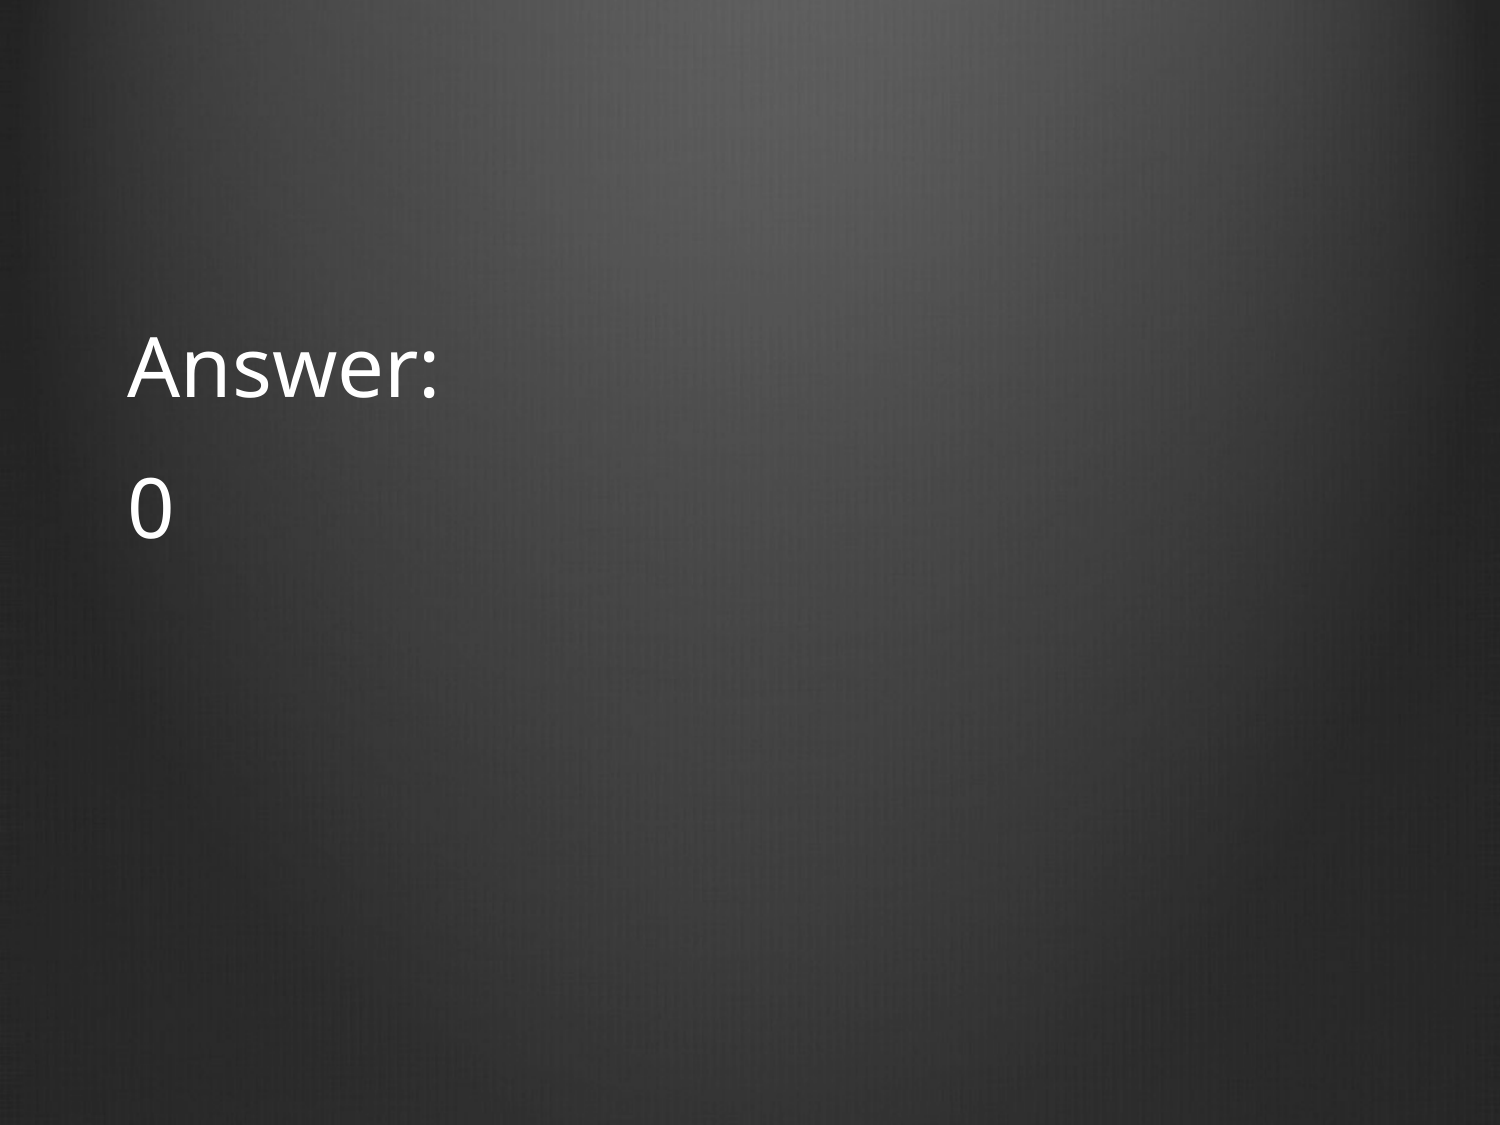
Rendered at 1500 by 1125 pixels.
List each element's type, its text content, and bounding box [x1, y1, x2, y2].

list Answer: 0 [112, 306, 1388, 1005]
